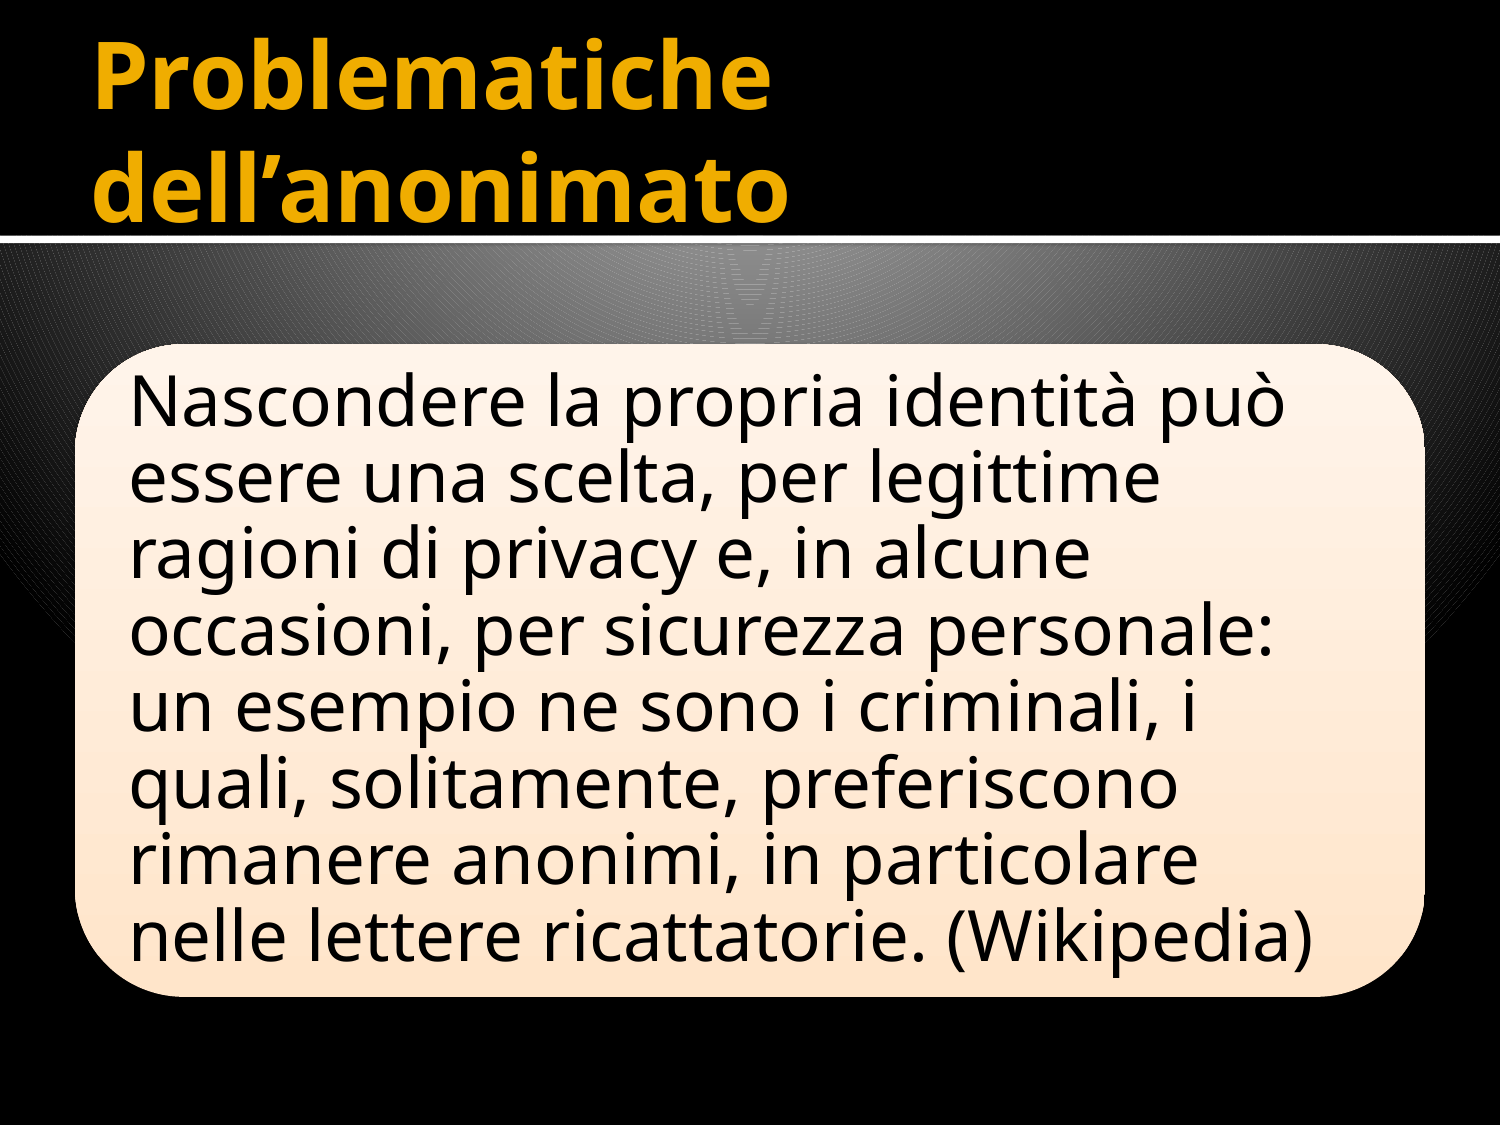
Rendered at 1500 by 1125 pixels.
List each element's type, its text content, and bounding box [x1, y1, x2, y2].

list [74, 291, 1425, 1050]
title Problematiche dell’anonimato [75, 25, 1425, 231]
